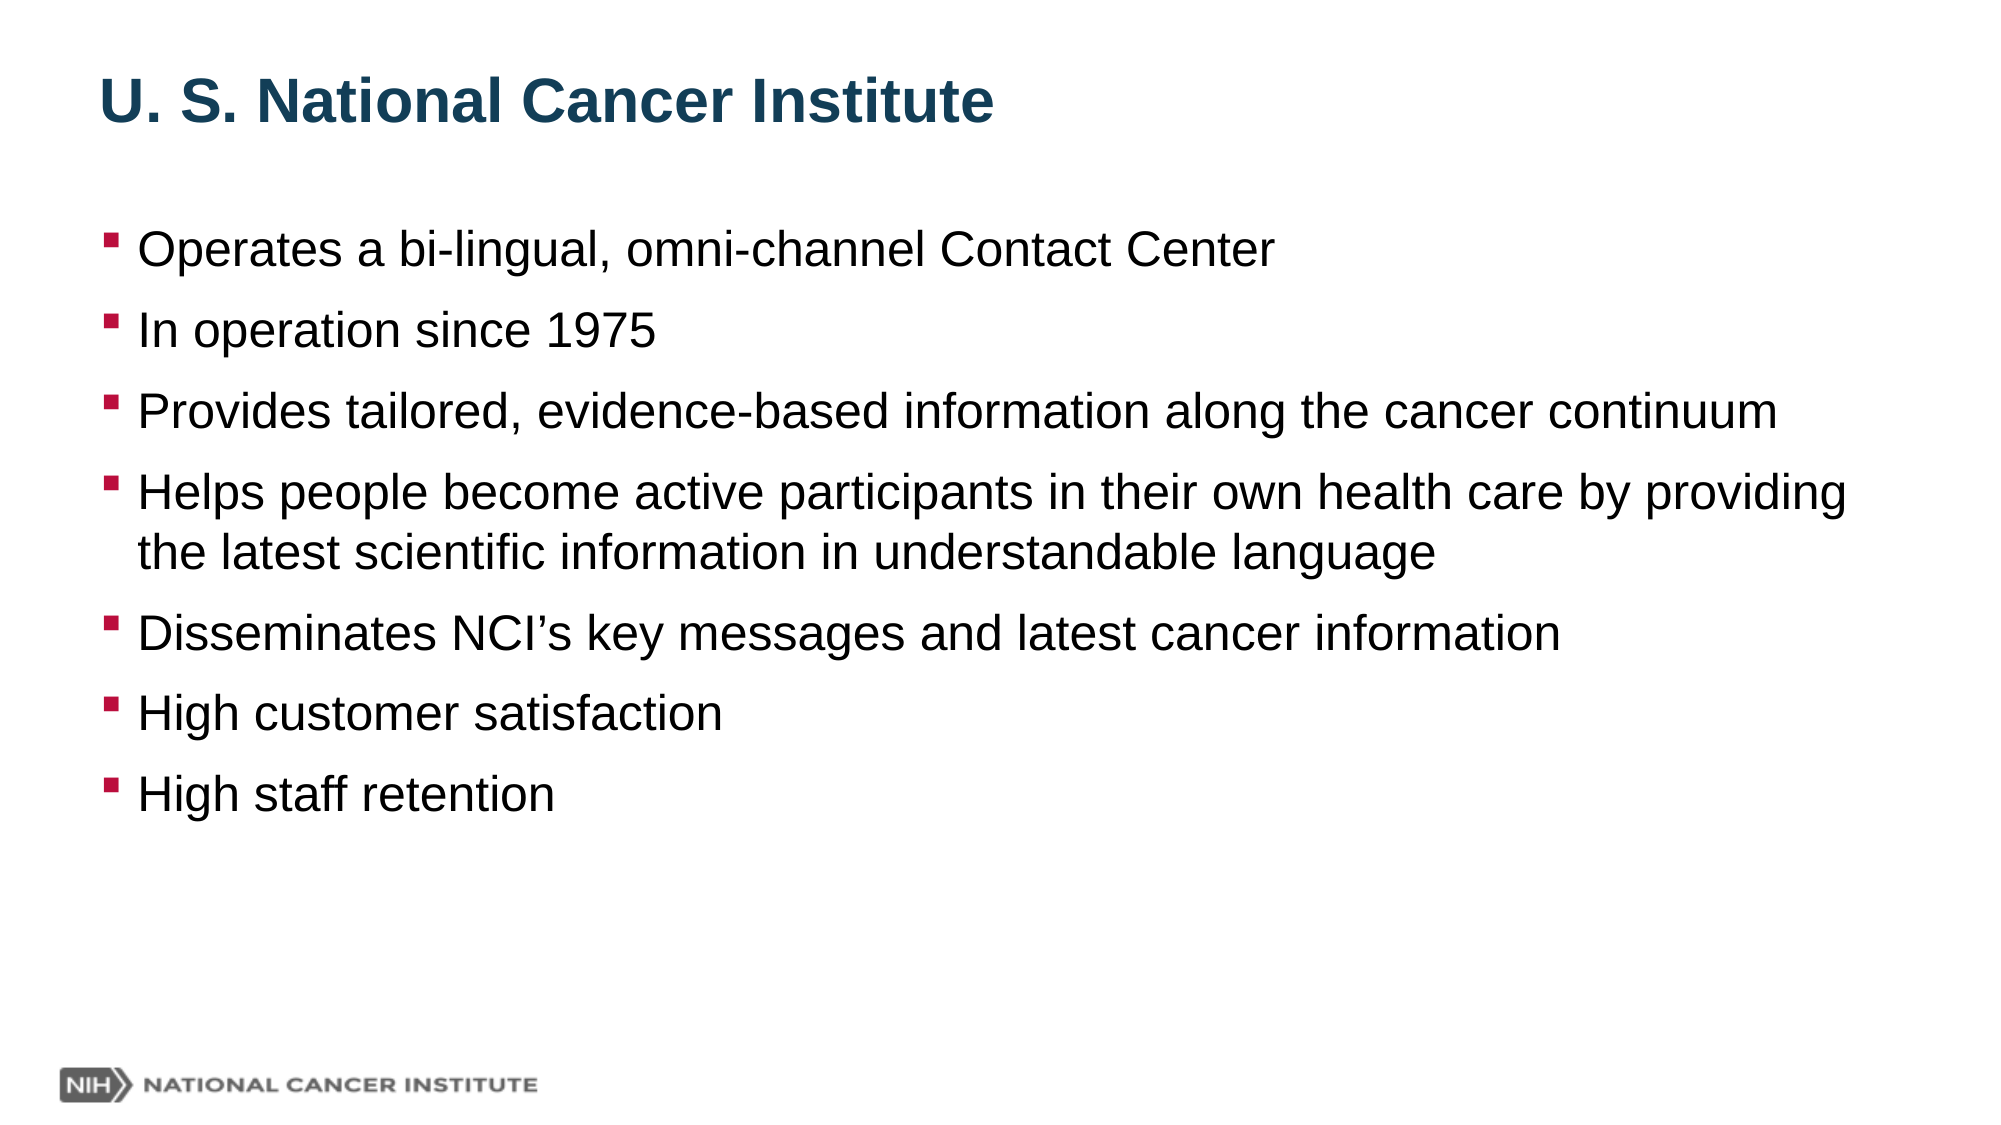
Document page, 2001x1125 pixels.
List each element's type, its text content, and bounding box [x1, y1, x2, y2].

title U. S. National Cancer Institute [99, 59, 1900, 136]
list Operates a bi-lingual, omni-channel Contact Center In operation since 1975 Provides tailored, evidence-based information along the cancer continuum Helps people become active participants in their own health care by providing the latest scientific information in understandable language Disseminates NCI’s key messages and latest cancer information High customer satisfaction High staff retention [99, 216, 1900, 959]
picture [32, 1041, 575, 1117]
